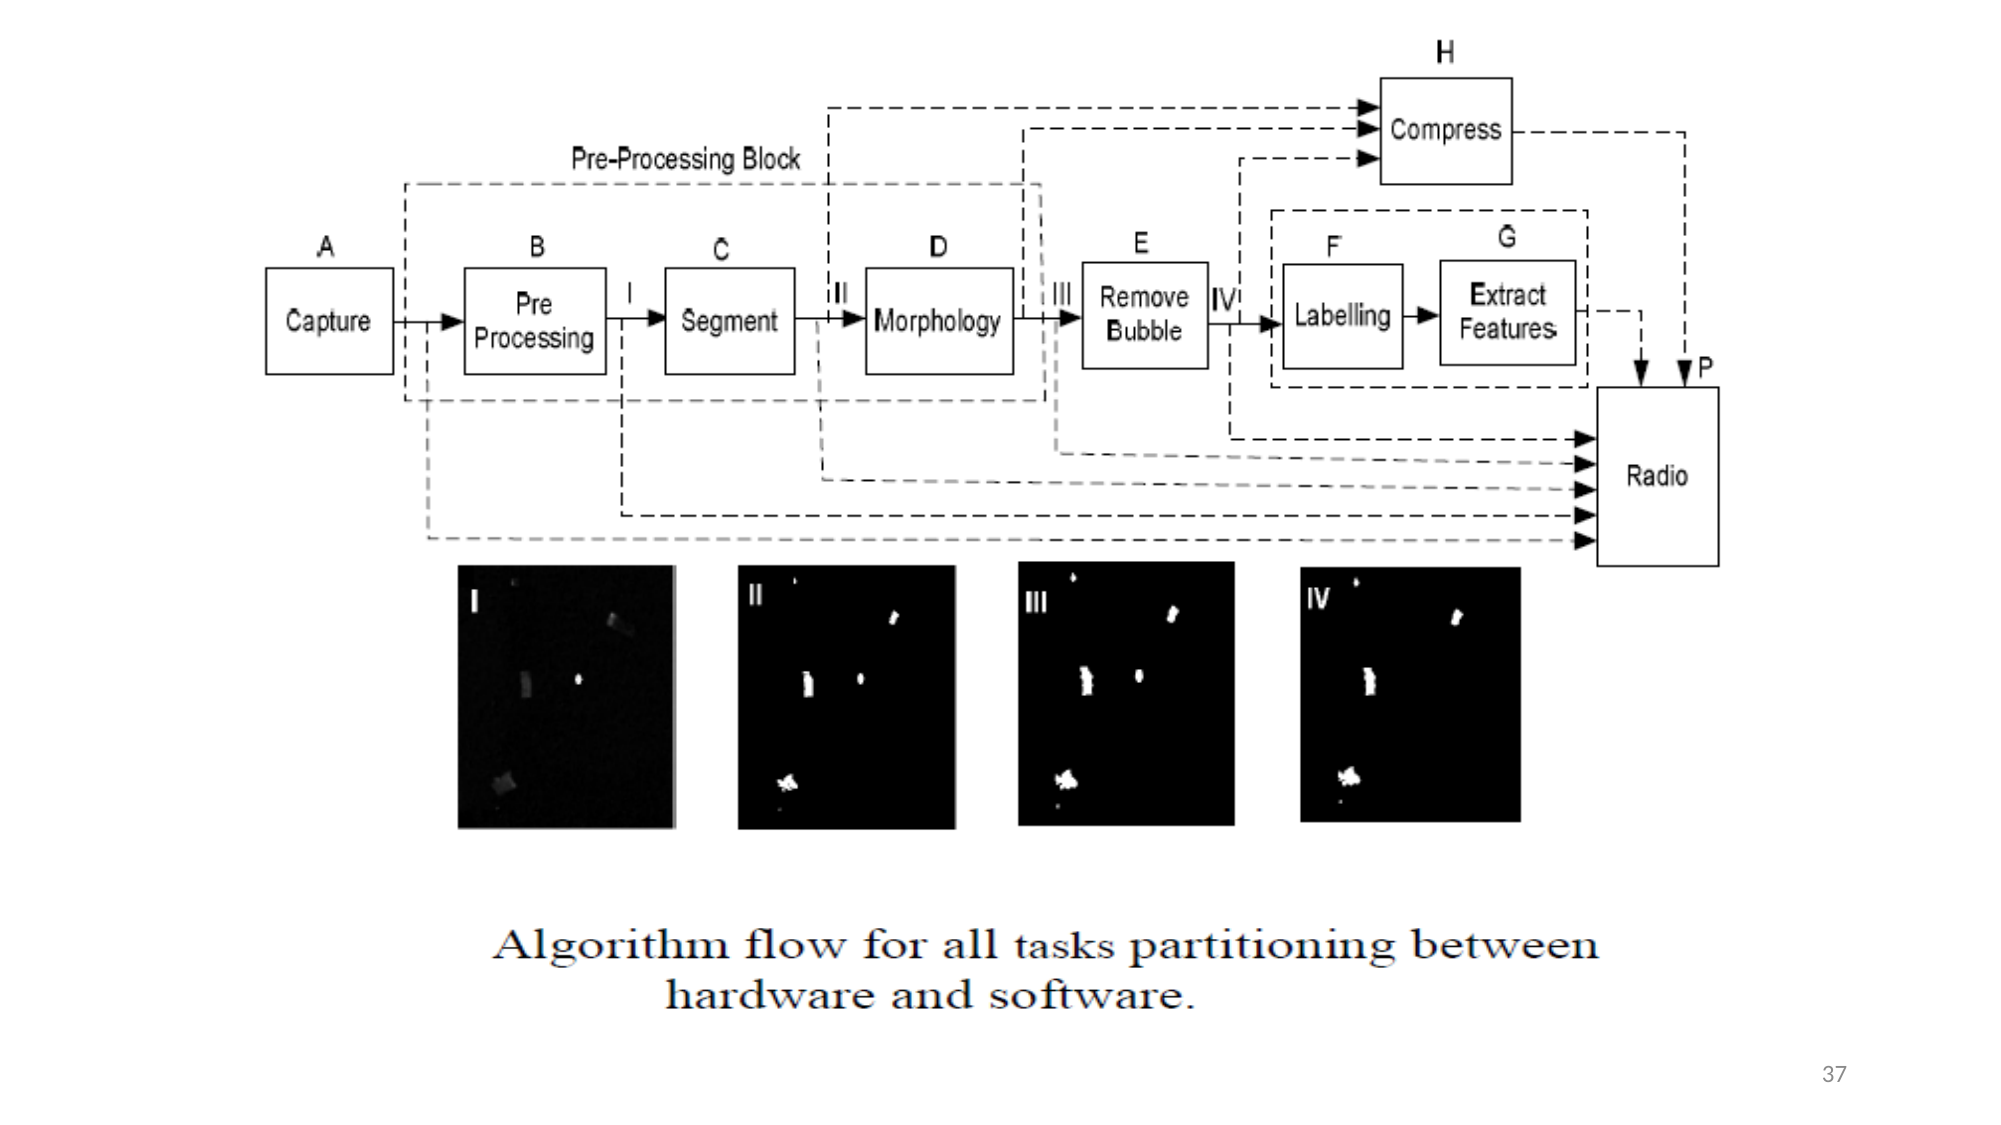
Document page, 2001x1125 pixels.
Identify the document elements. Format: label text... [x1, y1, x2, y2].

picture [479, 916, 1621, 1034]
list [212, 33, 1744, 858]
slide_number 37 [1412, 1042, 1863, 1103]
